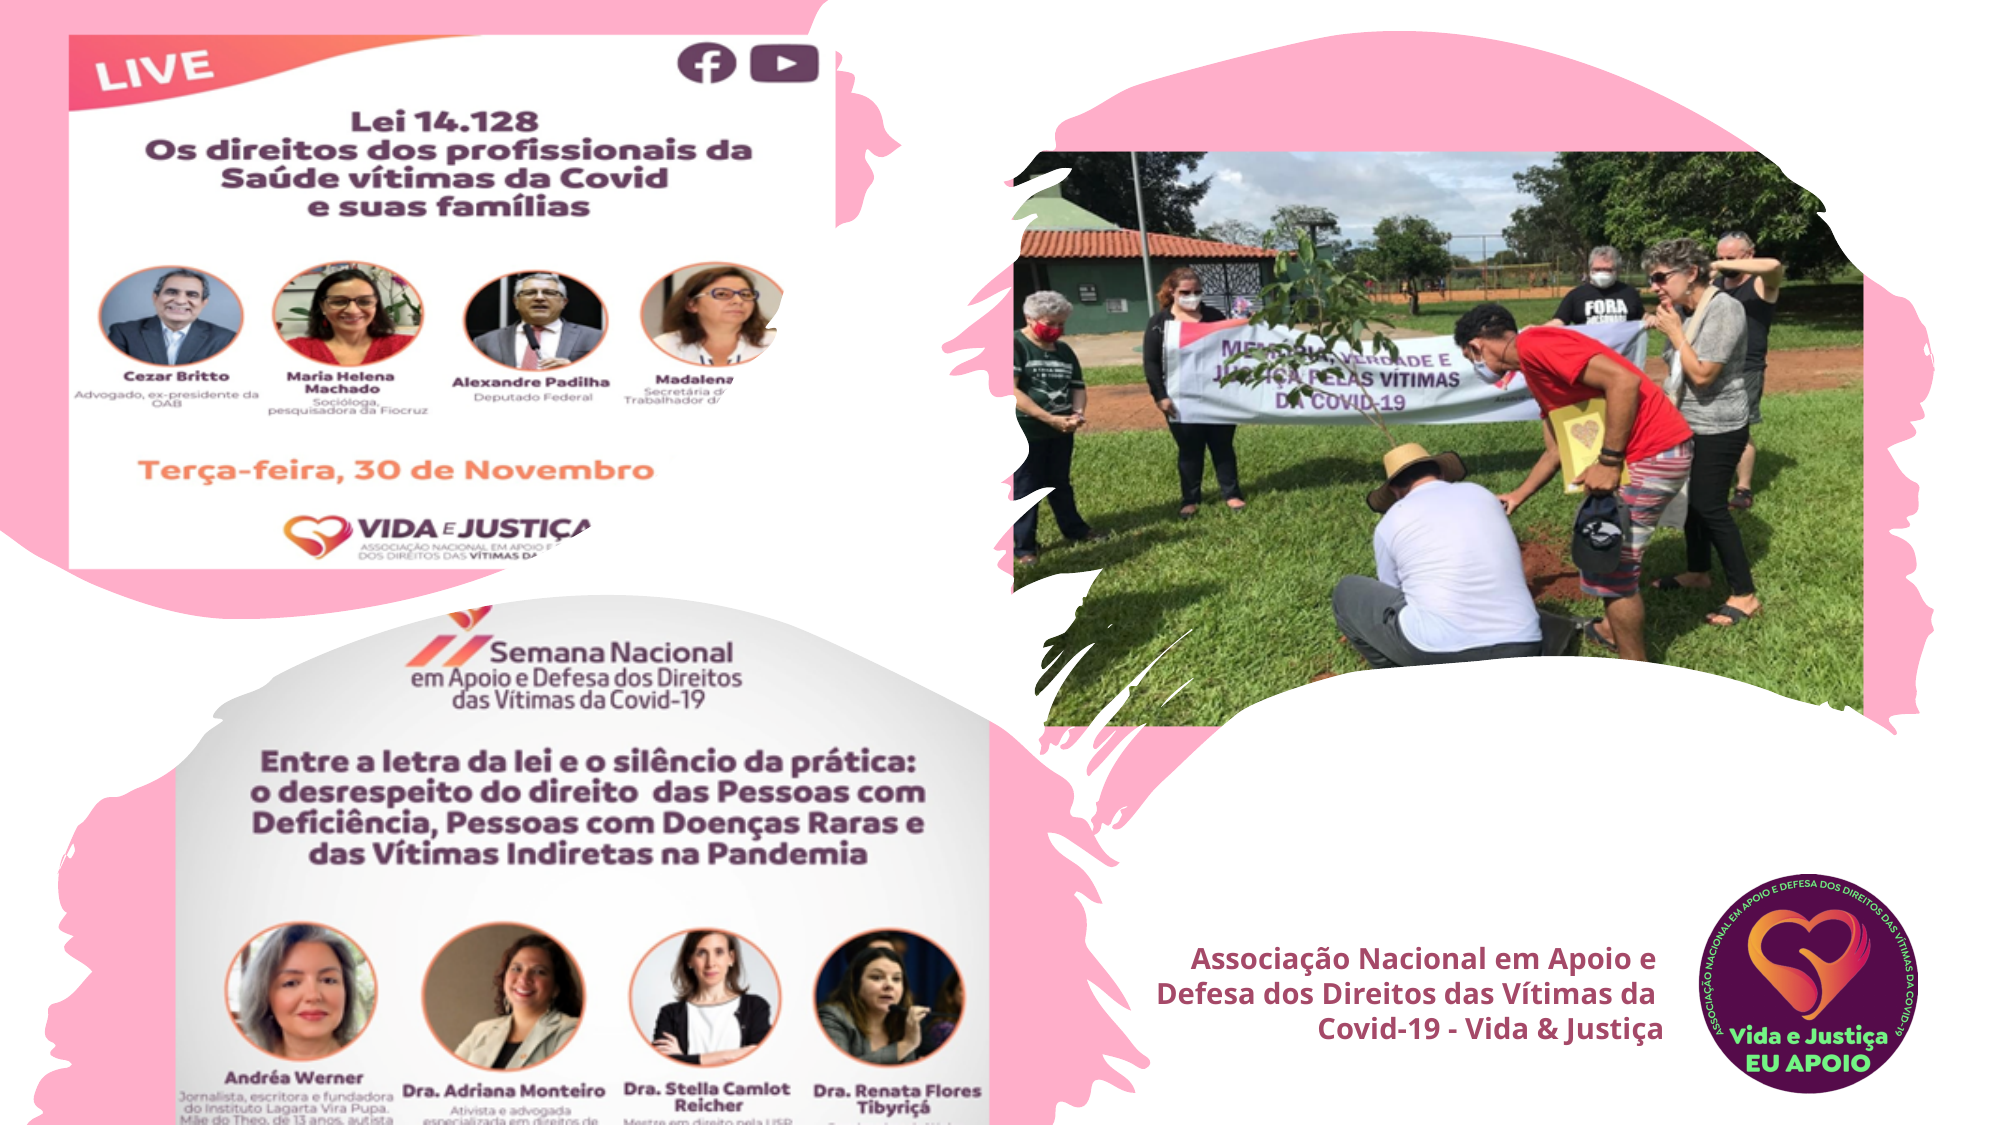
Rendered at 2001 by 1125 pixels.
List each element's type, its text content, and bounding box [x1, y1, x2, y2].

picture [1698, 874, 1918, 1094]
footer Associação Nacional em Apoio e Defesa dos Direitos das Vítimas da Covid-19 - Vida & Justiça [1151, 892, 1680, 1094]
picture [0, 0, 1935, 1125]
